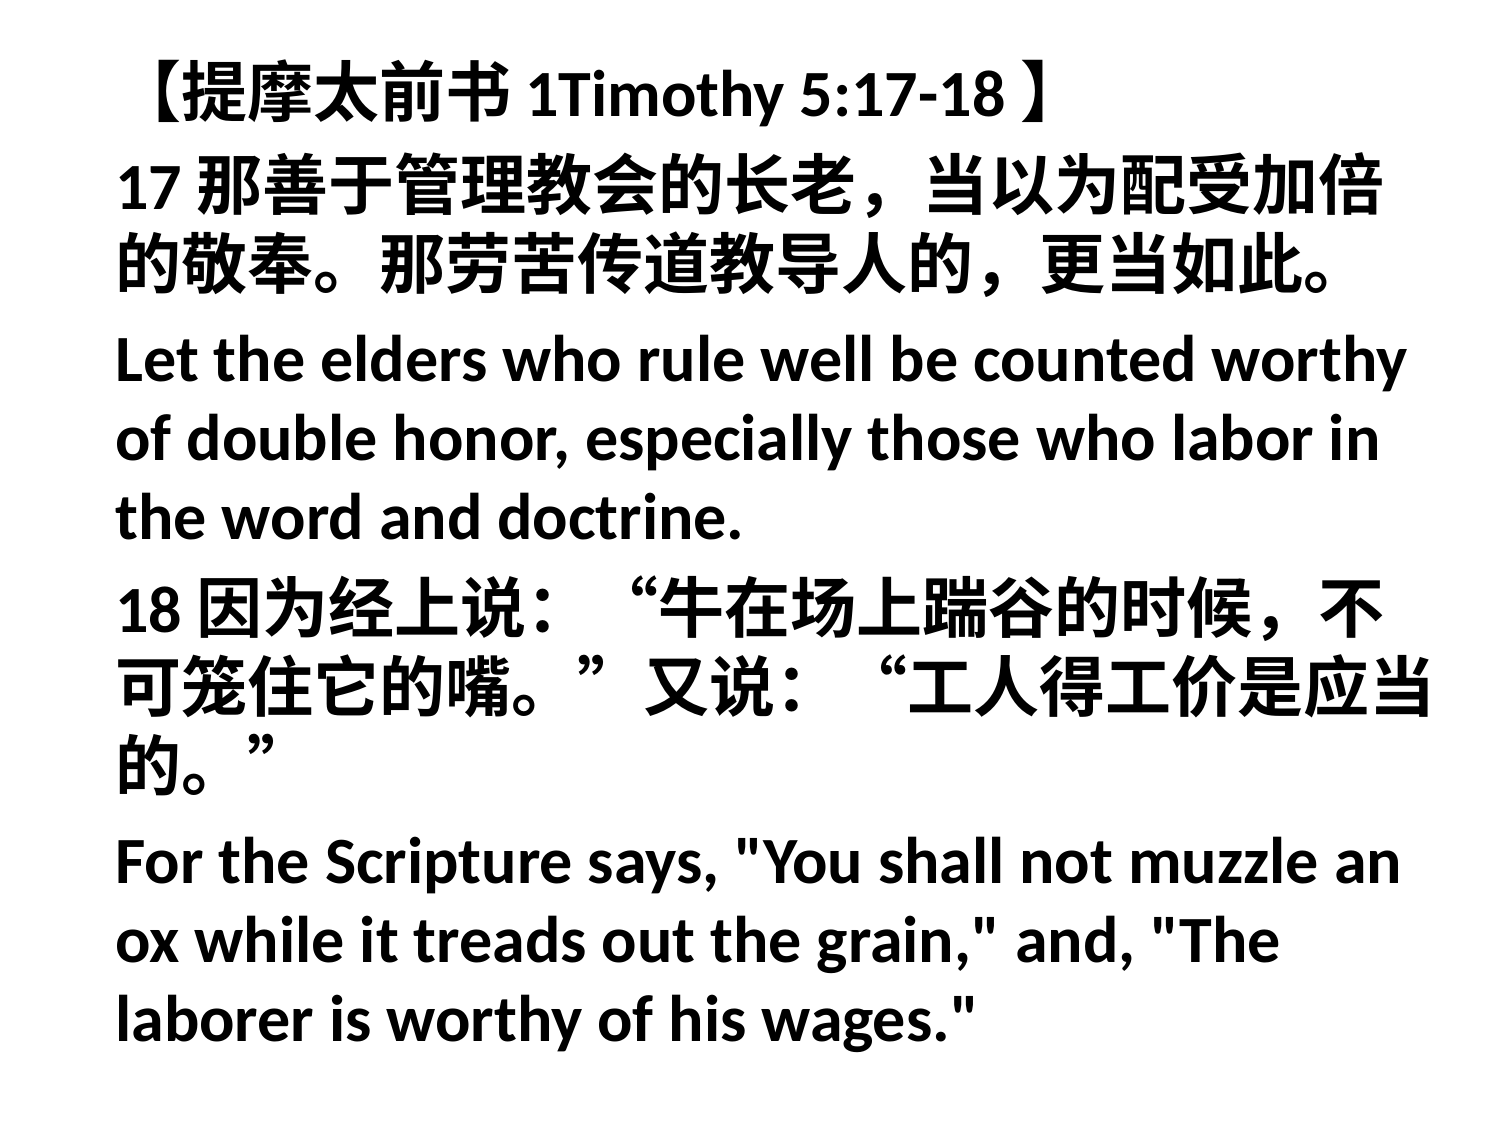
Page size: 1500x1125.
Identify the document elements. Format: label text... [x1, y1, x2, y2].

subtitle 【提摩太前书1Timothy 5:17-18】 17那善于管理教会的长老，当以为配受加倍的敬奉。那劳苦传道教导人的，更当如此。 Let the elders who rule well be counted worthy of double honor, especially those who labor in the word and doctrine. 18因为经上说：“牛在场上踹谷的时候，不可笼住它的嘴。”又说：“工人得工价是应当的。” For the Scripture says, "You shall not muzzle an ox while it treads out the grain," and, "The laborer is worthy of his wages." [100, 42, 1459, 1083]
